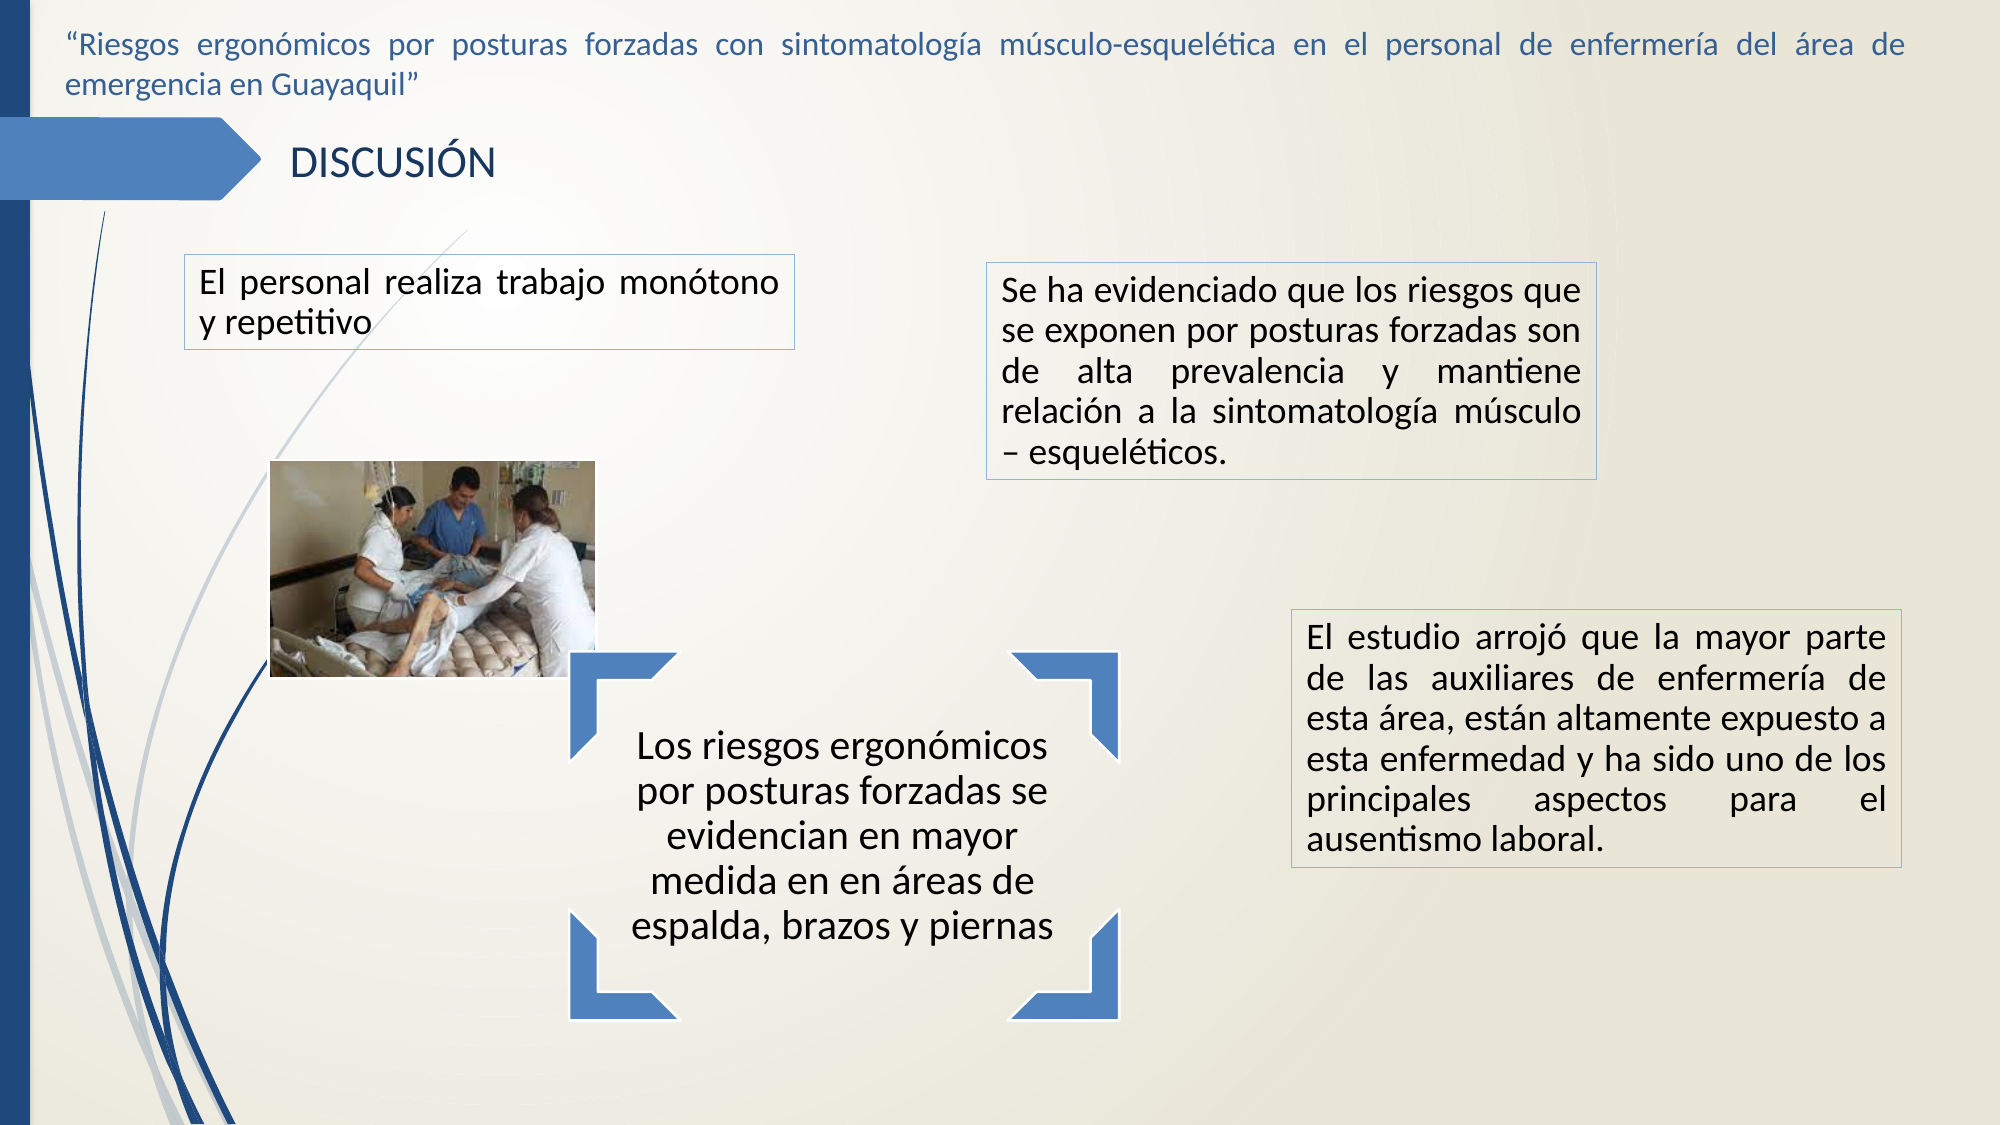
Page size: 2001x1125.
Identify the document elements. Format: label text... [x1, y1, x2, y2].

text_box DISCUSIÓN [274, 124, 813, 194]
text_box “Riesgos ergonómicos por posturas forzadas con sintomatología músculo-esquelética en el personal de enfermería del área de emergencia en Guayaquil” [50, 14, 1923, 110]
text_box El estudio arrojó que la mayor parte de las auxiliares de enfermería de esta área, están altamente expuesto a esta enfermedad y ha sido uno de los principales aspectos para el ausentismo laboral. [1291, 609, 1902, 868]
text_box Se ha evidenciado que los riesgos que se exponen por posturas forzadas son de alta prevalencia y mantiene relación a la sintomatología músculo – esqueléticos. [986, 262, 1597, 480]
text_box El personal realiza trabajo monótono y repetitivo [184, 254, 795, 350]
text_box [222, 459, 1165, 1021]
text_box [85, 257, 465, 479]
